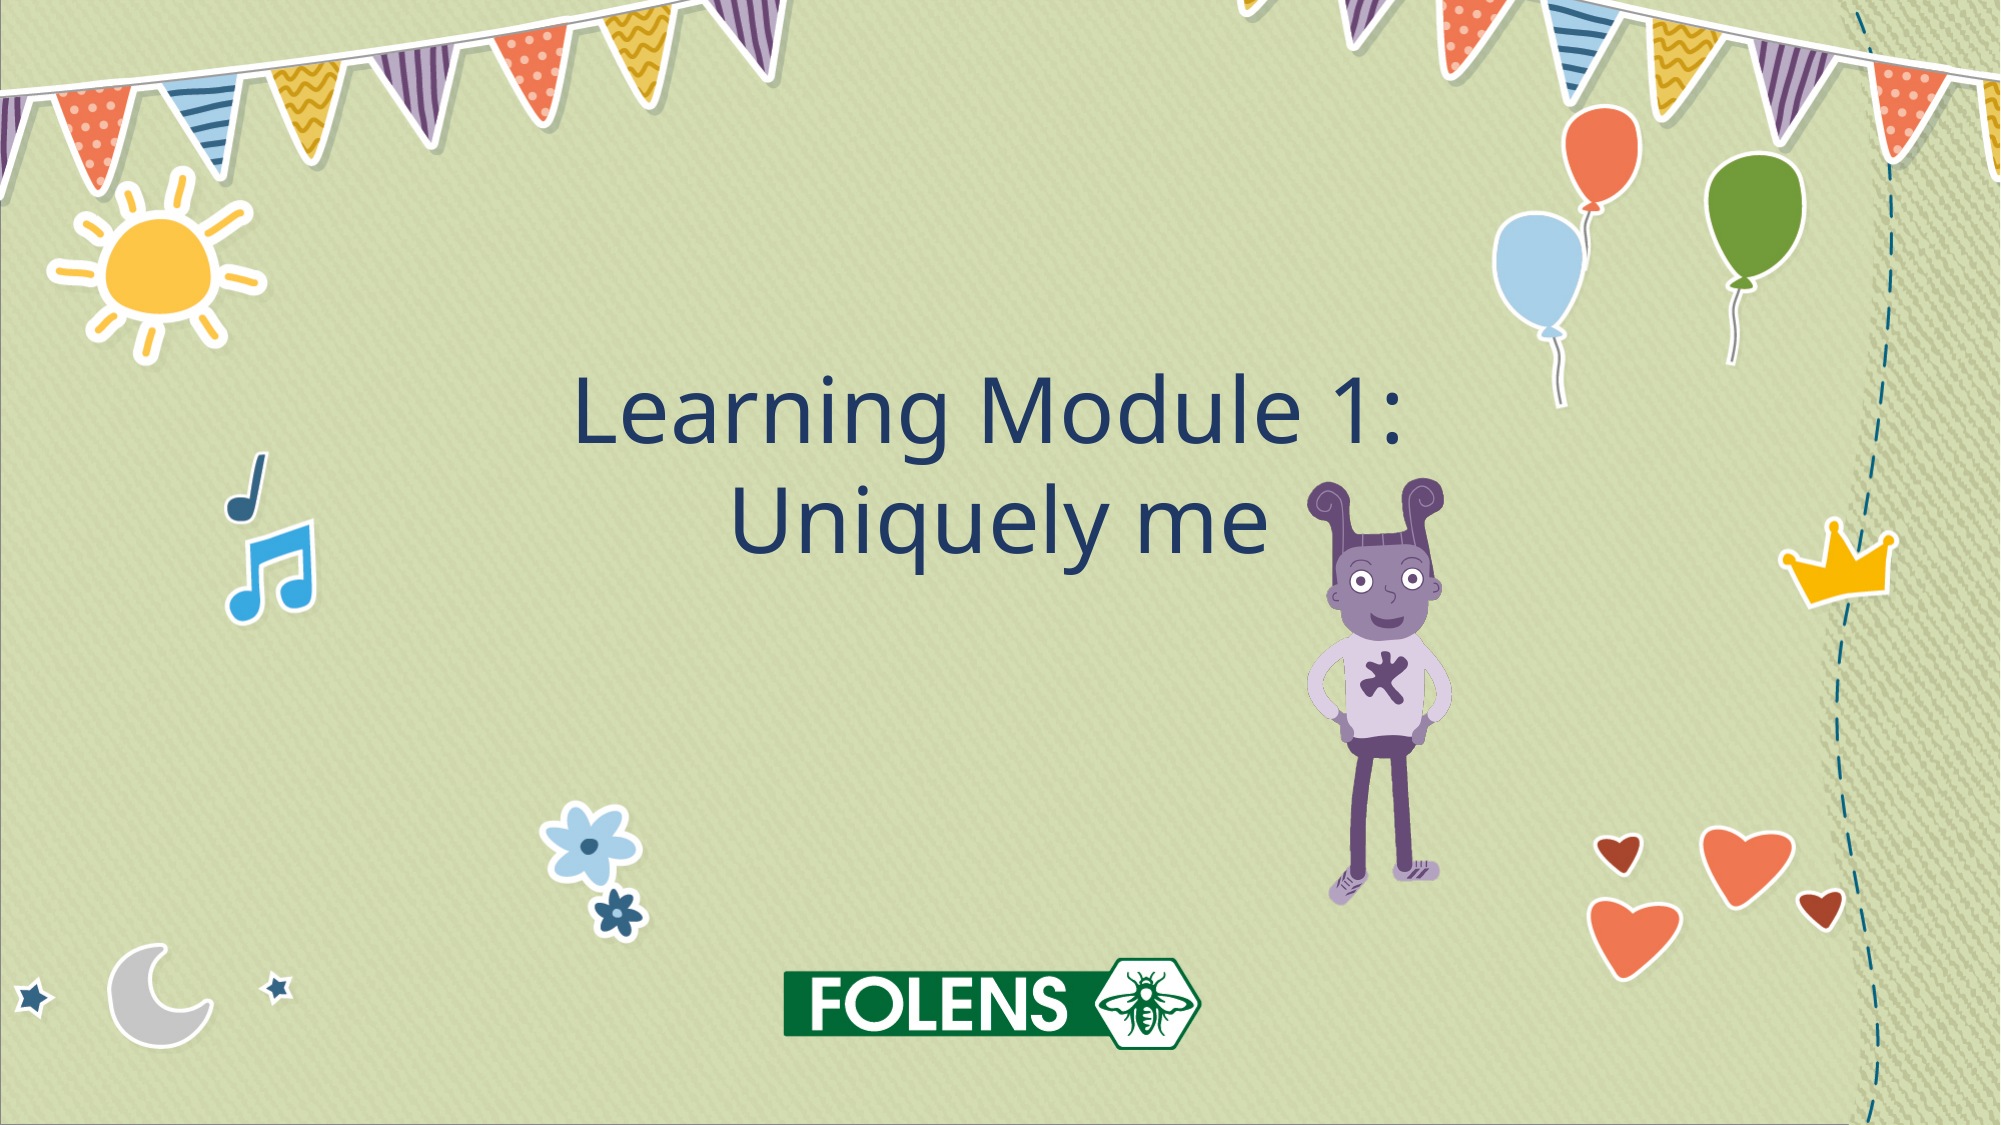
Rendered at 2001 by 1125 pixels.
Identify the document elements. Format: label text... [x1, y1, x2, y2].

text_box Learning Module 1: Uniquely me [555, 344, 1445, 580]
picture [0, 0, 2001, 1125]
